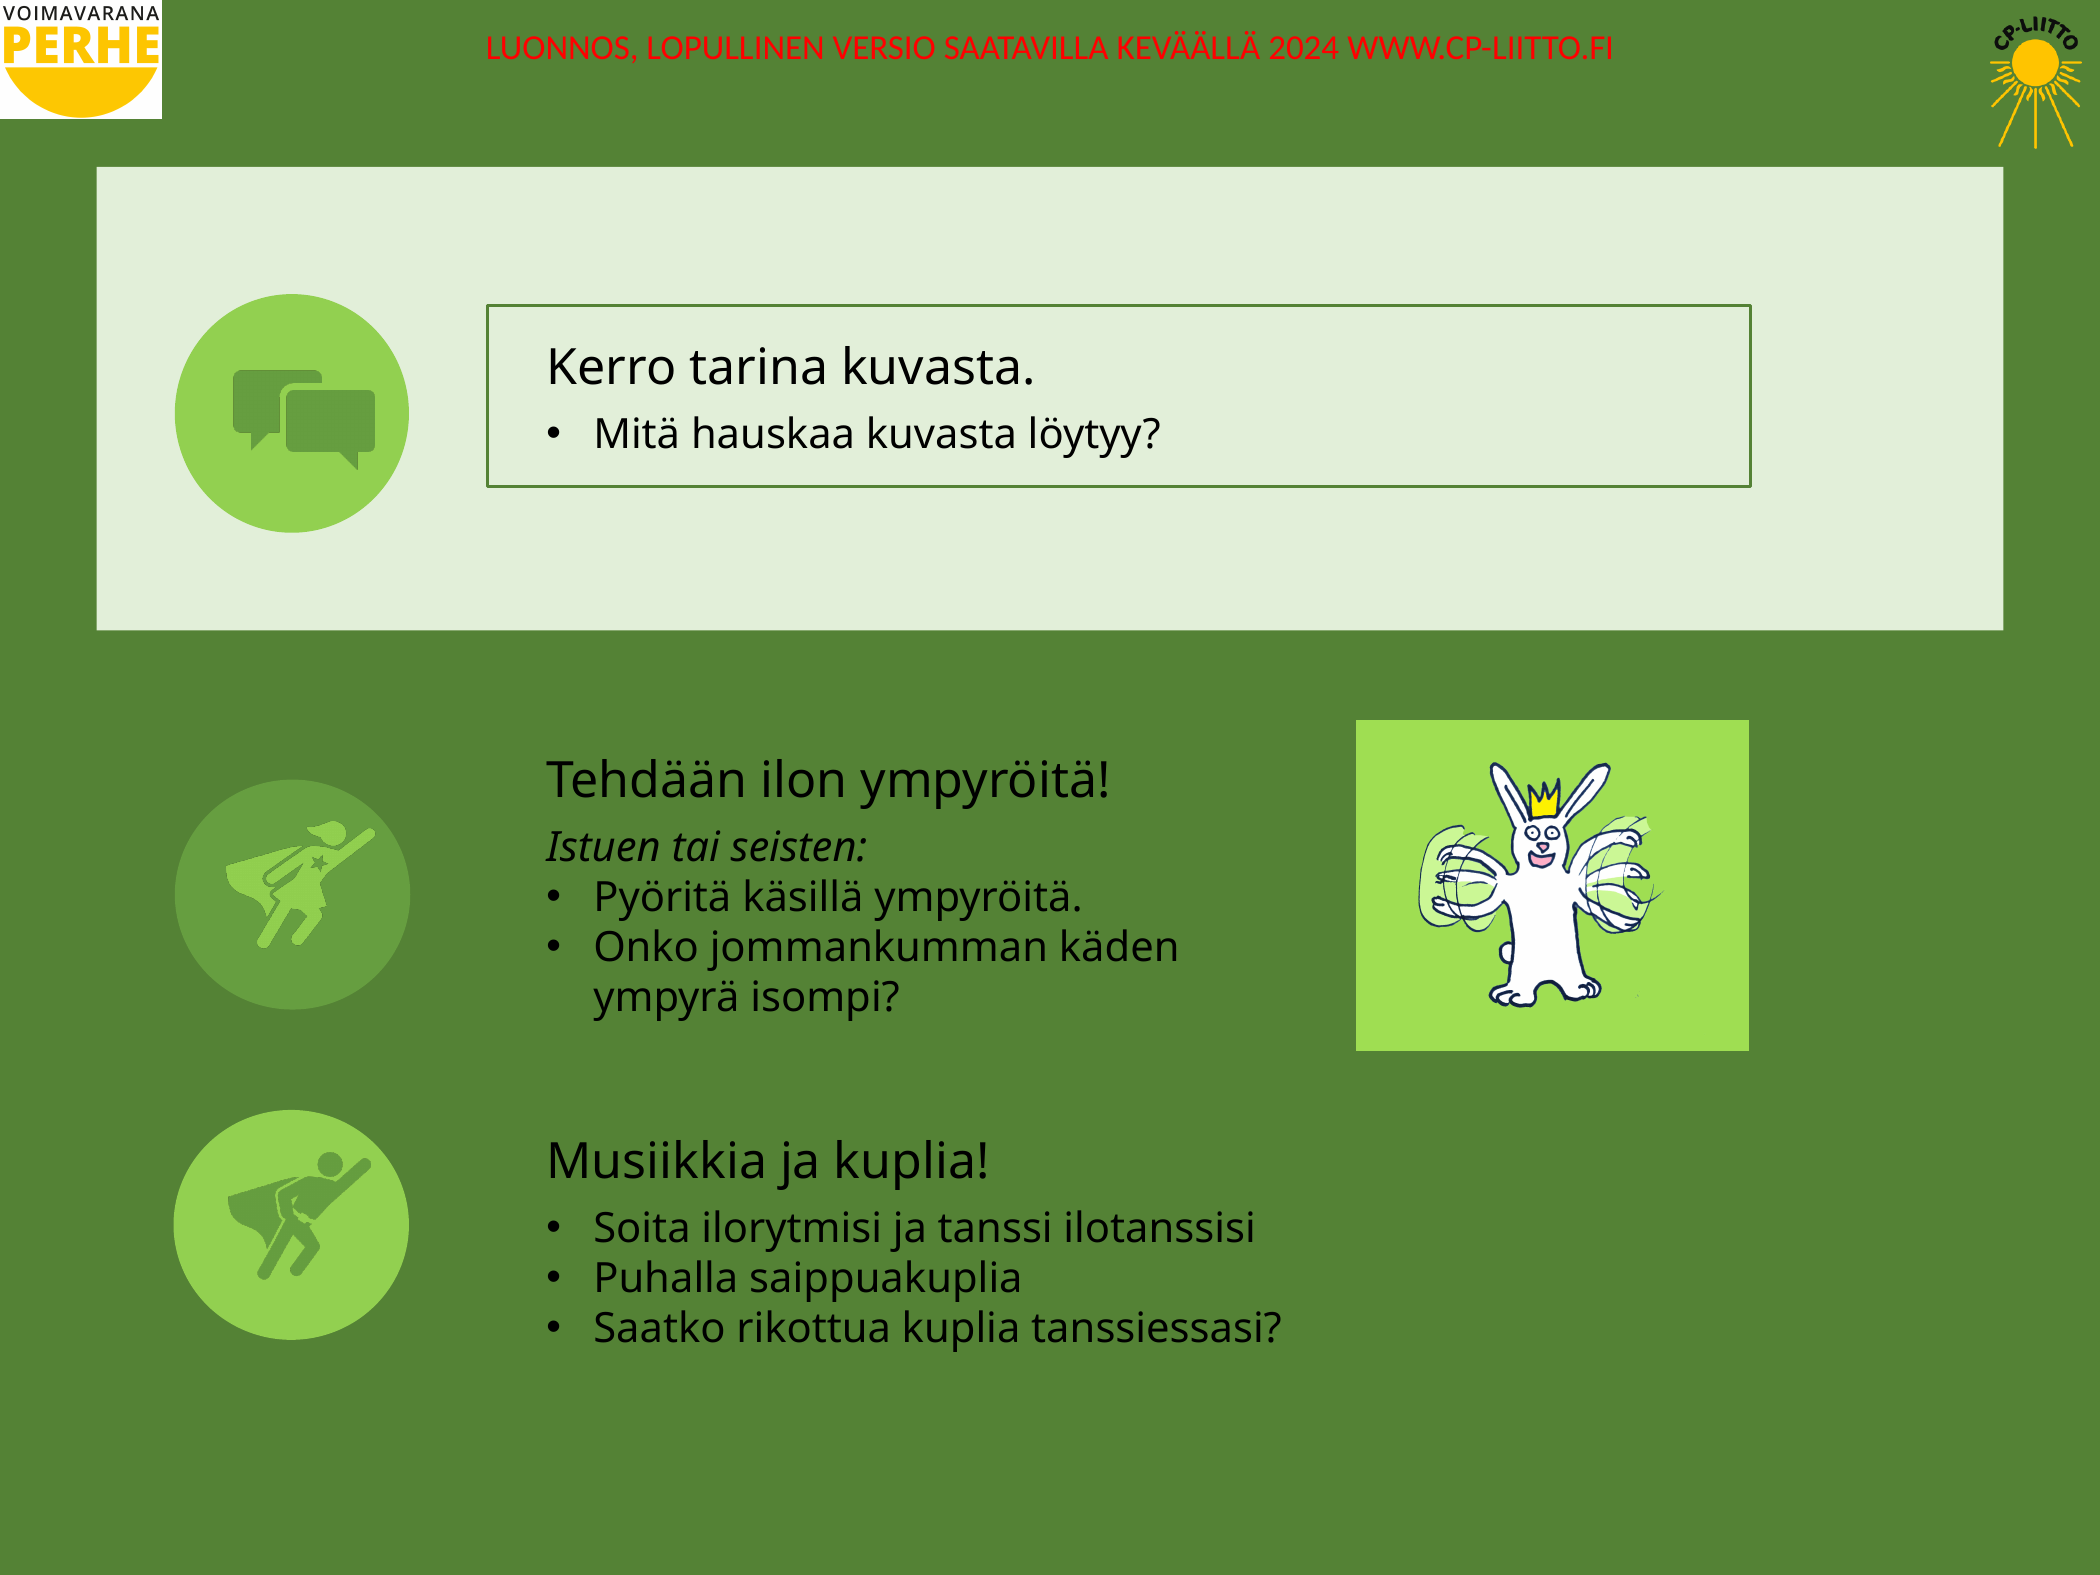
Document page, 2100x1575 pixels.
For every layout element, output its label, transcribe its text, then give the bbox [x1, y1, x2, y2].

text_box [172, 1108, 410, 1341]
picture [1356, 719, 1749, 1051]
text_box Tehdään ilon ympyröitä! Istuen tai seisten: Pyöritä käsillä ympyröitä. Onko jommankumman käden ympyrä isompi? [487, 718, 1751, 1050]
text_box [389, 344, 410, 482]
picture [219, 335, 389, 505]
text_box [96, 166, 2004, 631]
text_box Musiikkia ja kuplia! Soita ilorytmisi ja tanssi ilotanssisi Puhalla saippuakuplia Saatko rikottua kuplia tanssiessasi? [487, 1099, 1751, 1381]
footer LUONNOS, LOPULLINEN VERSIO SAATAVILLA KEVÄÄLLÄ 2024 WWW.CP-LIITTO.FI [162, 3, 1978, 88]
text_box Kerro tarina kuvasta. Mitä hauskaa kuvasta löytyy? [487, 305, 1751, 487]
picture [1978, 0, 2100, 149]
picture [222, 810, 379, 960]
text_box [173, 293, 382, 534]
picture [225, 1141, 374, 1290]
text_box [173, 778, 412, 1011]
picture [0, 0, 162, 119]
